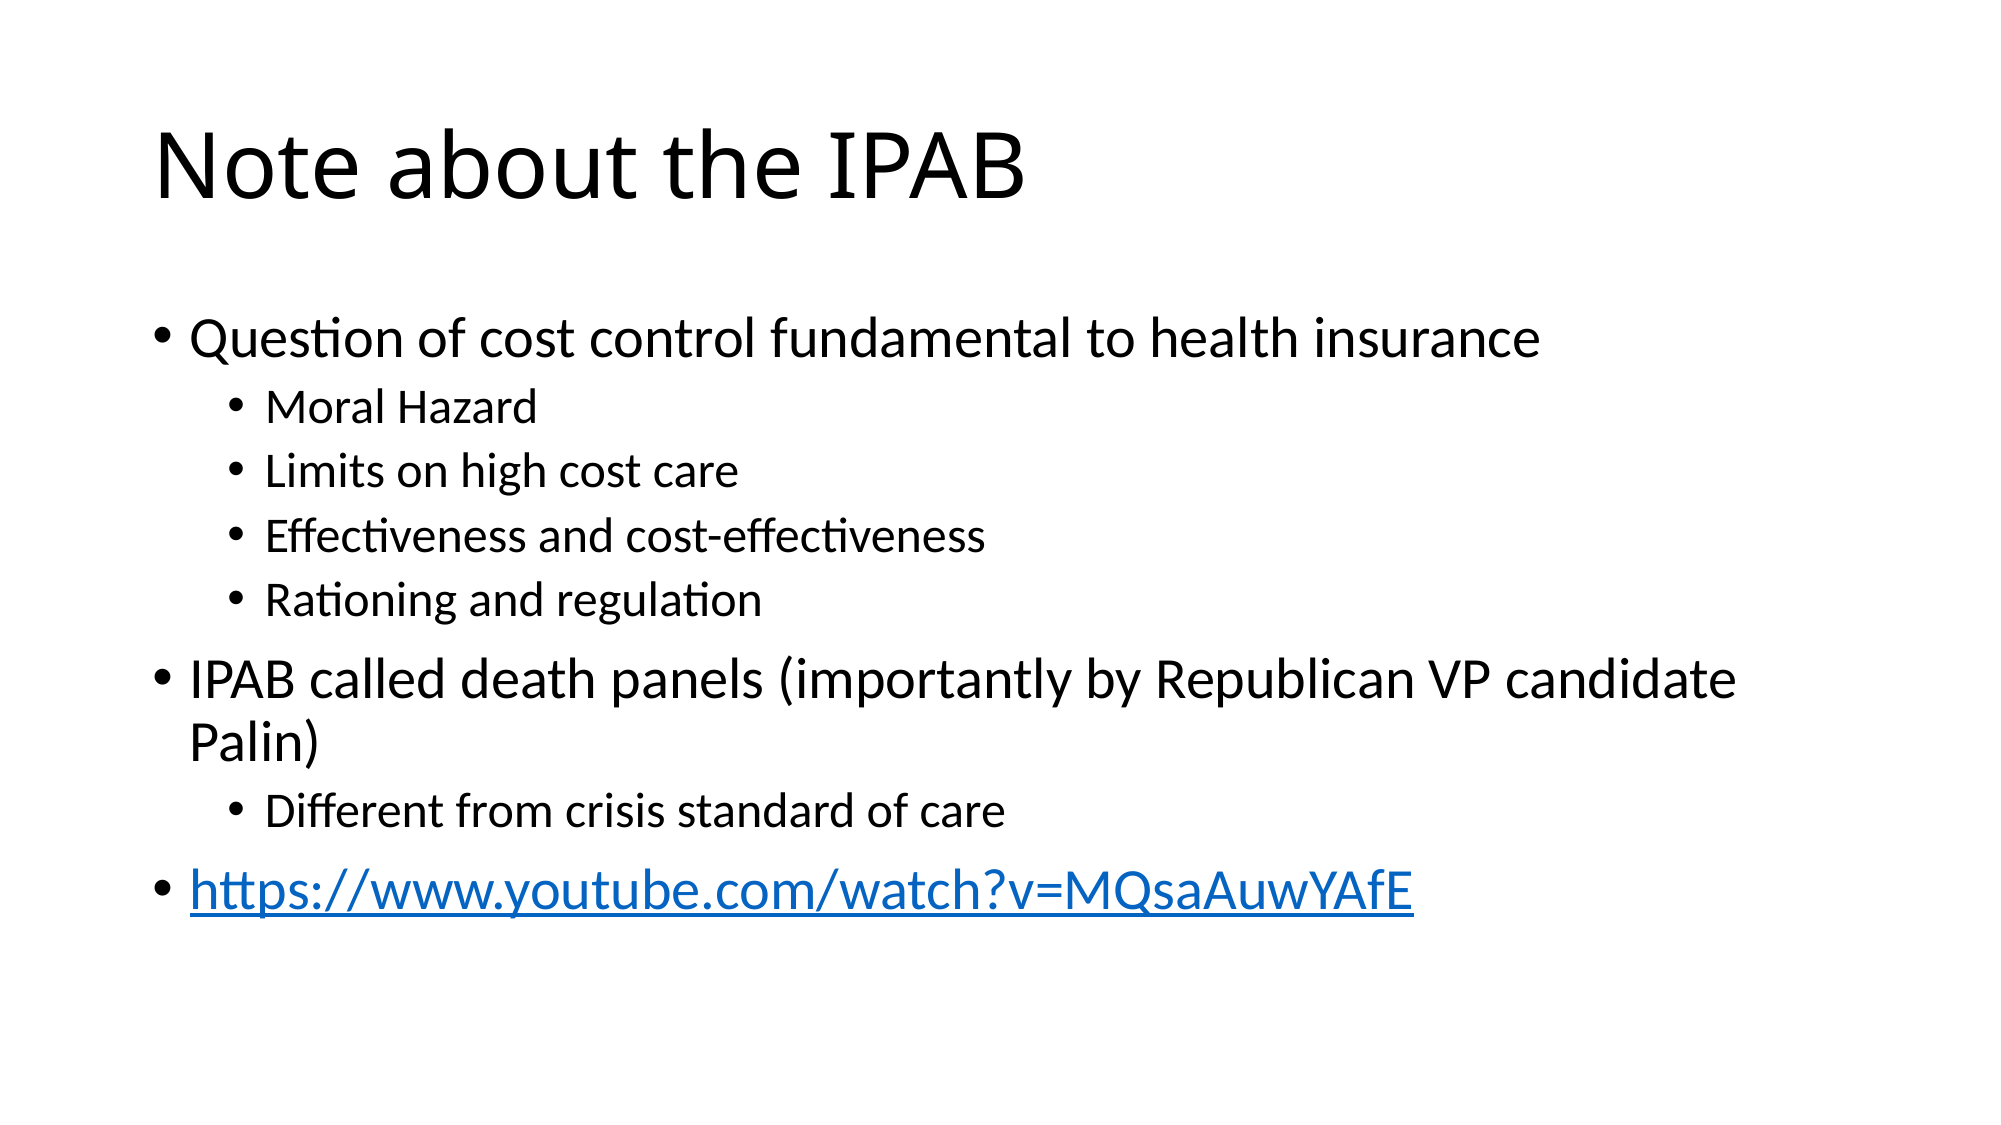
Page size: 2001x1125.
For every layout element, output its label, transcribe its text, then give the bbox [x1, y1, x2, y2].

title Note about the IPAB [137, 59, 1863, 278]
list Question of cost control fundamental to health insurance Moral Hazard Limits on high cost care Effectiveness and cost-effectiveness Rationing and regulation IPAB called death panels (importantly by Republican VP candidate Palin) Different from crisis standard of care https://www.youtube.com/watch?v=MQsaAuwYAfE [137, 299, 1863, 1014]
